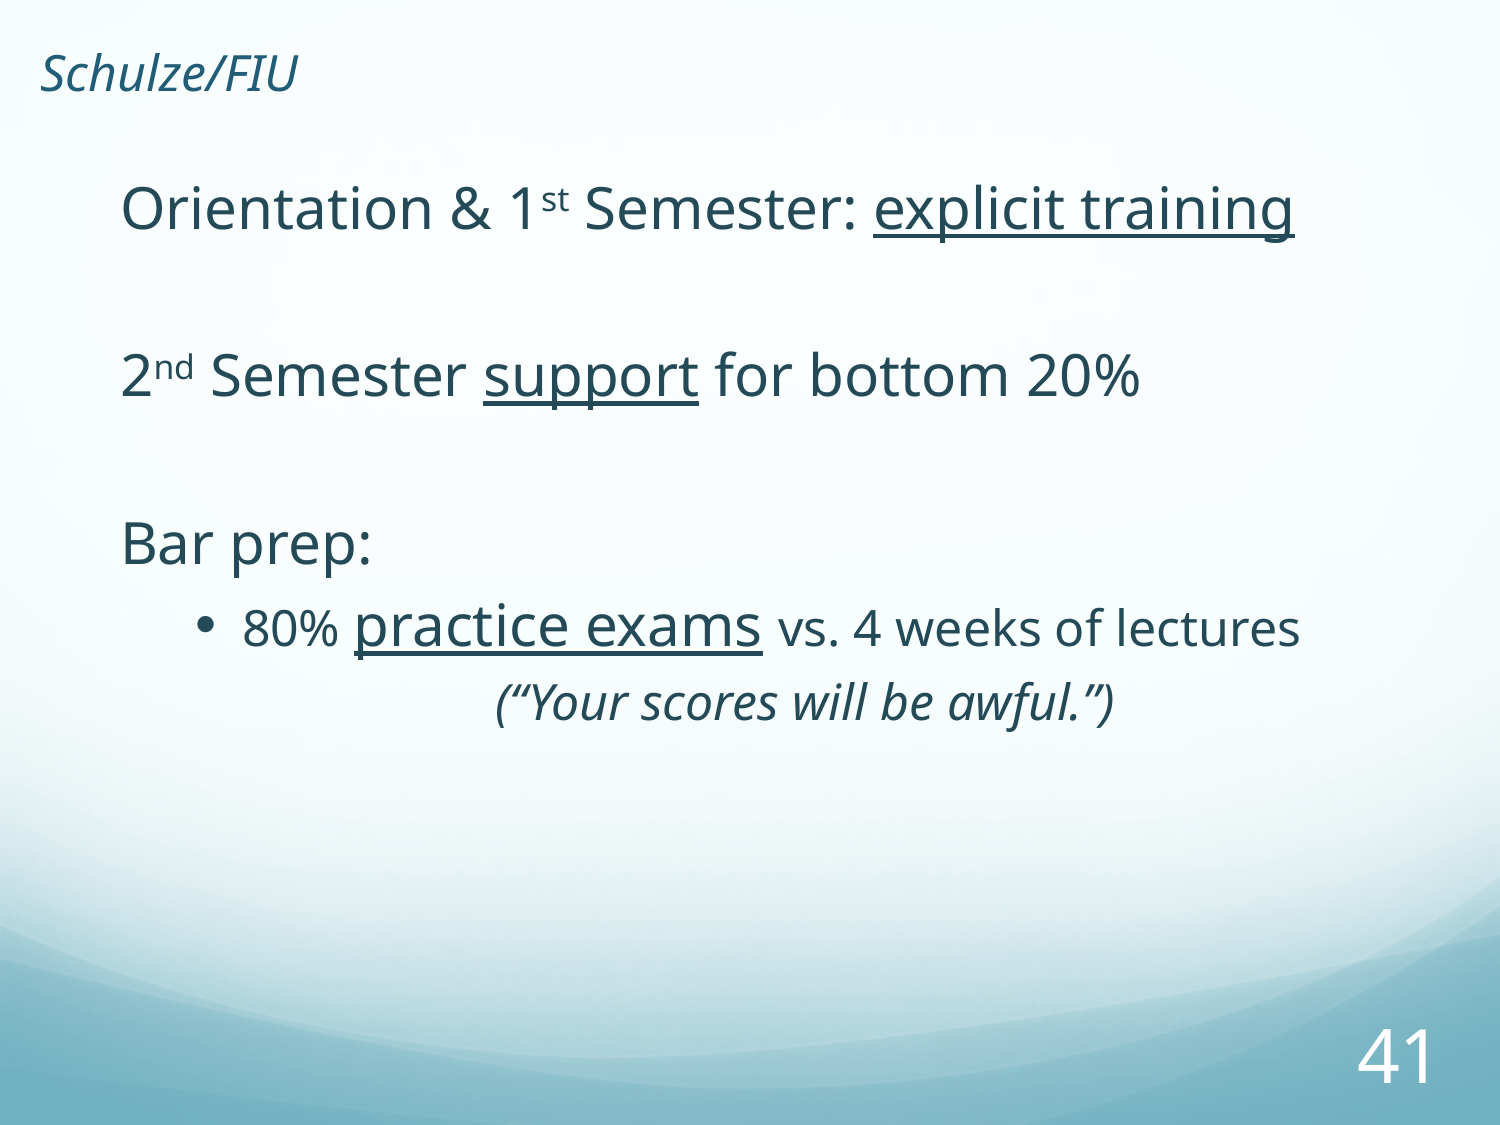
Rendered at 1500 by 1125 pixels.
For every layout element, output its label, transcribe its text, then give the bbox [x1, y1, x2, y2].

slide_number 41 [1295, 1029, 1459, 1090]
text_box Schulze/FIU [25, 33, 443, 109]
text_box Orientation & 1st Semester: explicit training 2nd Semester support for bottom 20% Bar prep: 80% practice exams vs. 4 weeks of lectures (“Your scores will be awful.”) [105, 163, 1410, 859]
